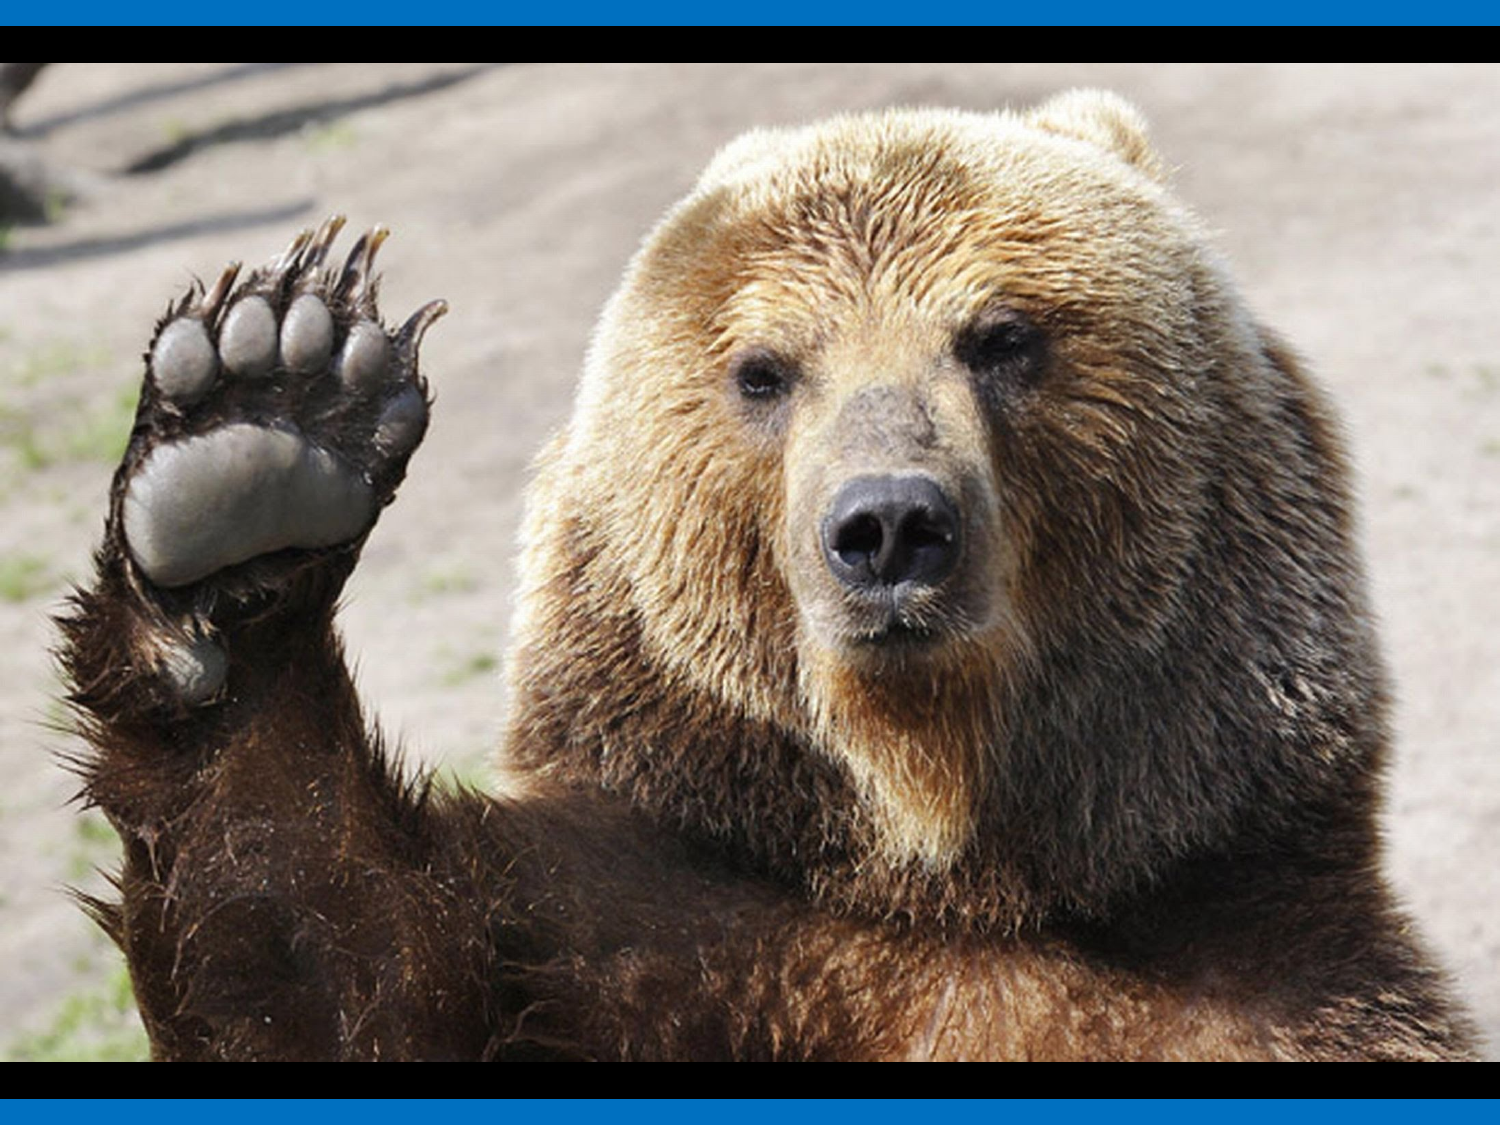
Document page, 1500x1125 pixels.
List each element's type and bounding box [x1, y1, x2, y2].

picture [0, 62, 1500, 1063]
